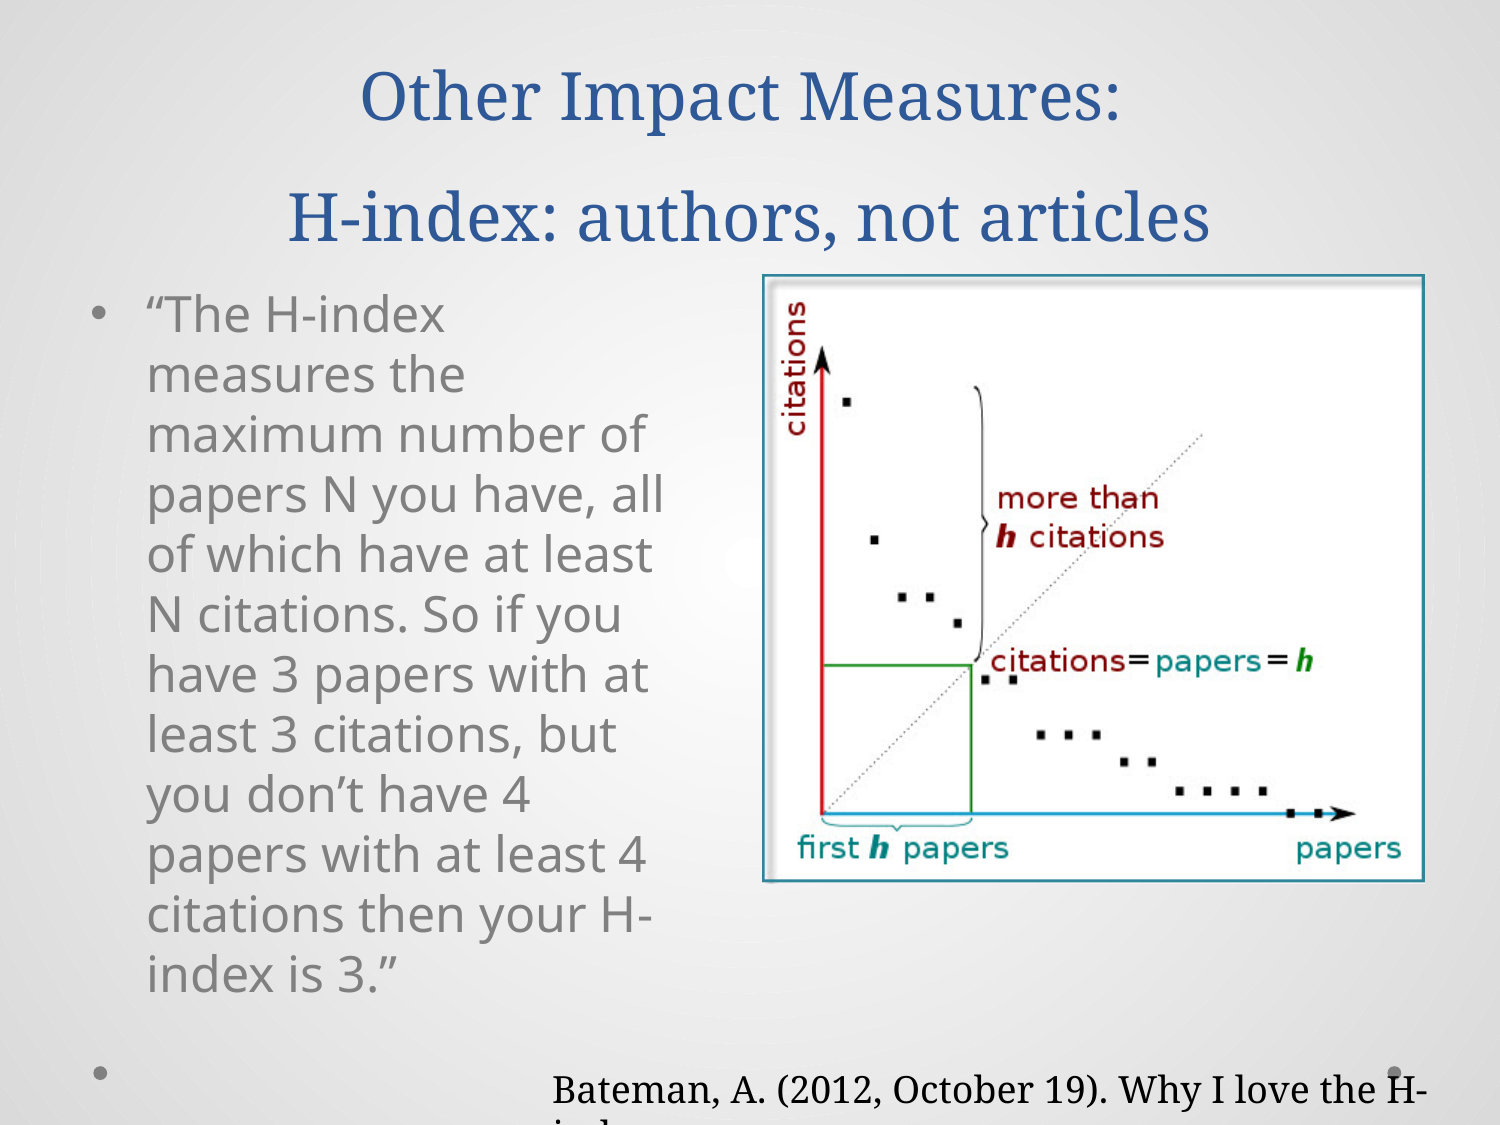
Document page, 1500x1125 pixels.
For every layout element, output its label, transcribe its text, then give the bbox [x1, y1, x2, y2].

title Other Impact Measures: H-index: authors, not articles [75, 0, 1425, 263]
text_box Bateman, A. (2012, October 19). Why I love the H-index [537, 1058, 1500, 1125]
list “The H-index measures the maximum number of papers N you have, all of which have at least N citations. So if you have 3 papers with at least 3 citations, but you don’t have 4 papers with at least 4 citations then your H-index is 3.” [75, 274, 688, 1049]
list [762, 274, 1426, 885]
